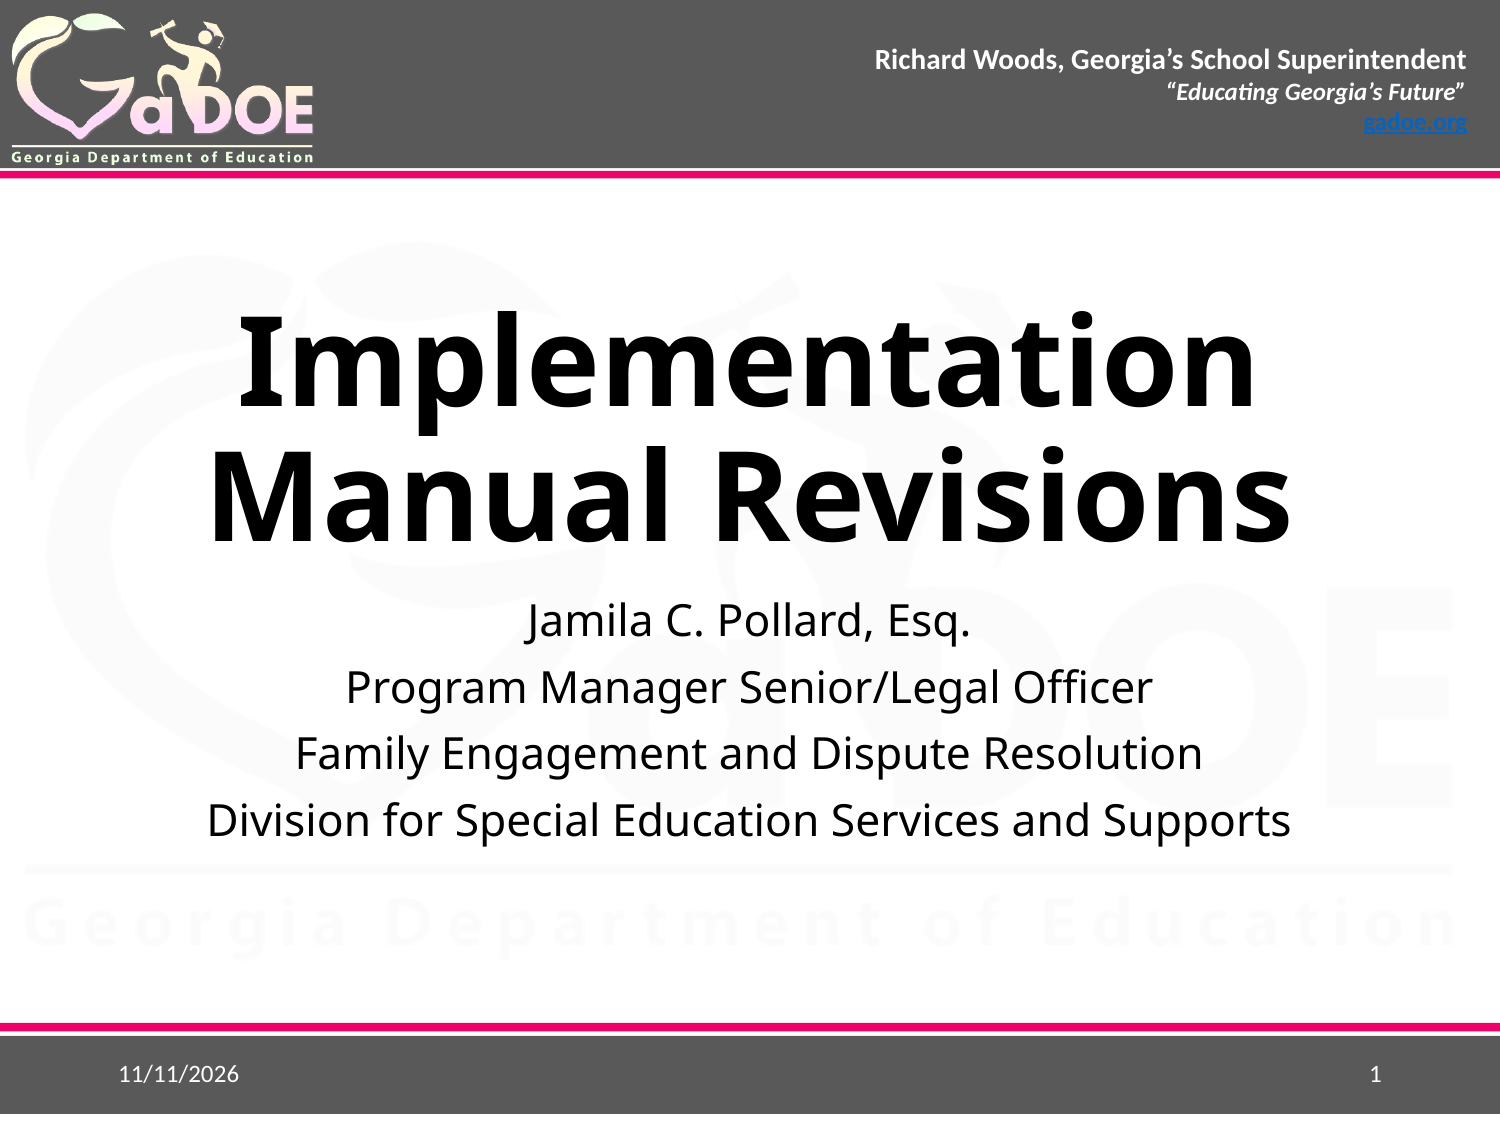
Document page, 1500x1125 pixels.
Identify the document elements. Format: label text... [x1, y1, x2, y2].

slide_number 1 [1059, 1042, 1397, 1103]
picture [19, 235, 1473, 980]
title Implementation Manual Revisions [112, 184, 1388, 576]
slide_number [103, 1042, 441, 1103]
subtitle Jamila C. Pollard, Esq. Program Manager Senior/Legal Officer Family Engagement and Dispute Resolution Division for Special Education Services and Supports [187, 590, 1313, 863]
